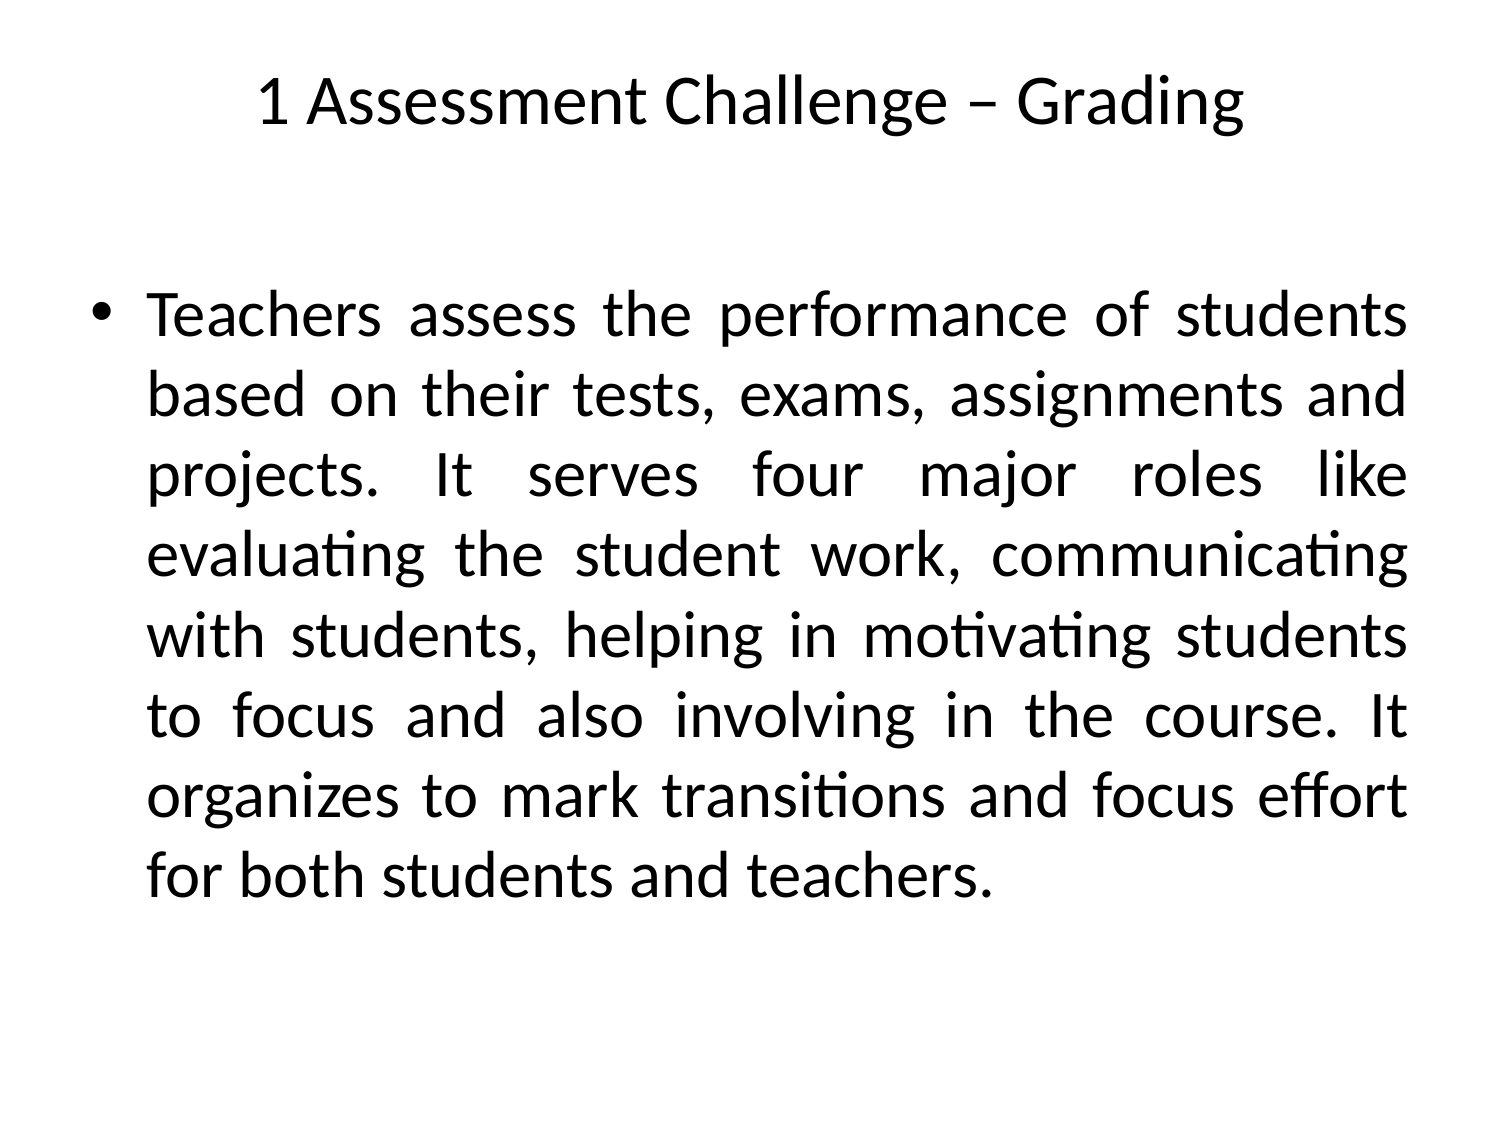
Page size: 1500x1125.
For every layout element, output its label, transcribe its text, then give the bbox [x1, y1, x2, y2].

list Teachers assess the performance of students based on their tests, exams, assignments and projects. It serves four major roles like evaluating the student work, communicating with students, helping in motivating students to focus and also involving in the course. It organizes to mark transitions and focus effort for both students and teachers. [75, 262, 1425, 1005]
title 1 Assessment Challenge – Grading [75, 45, 1425, 233]
